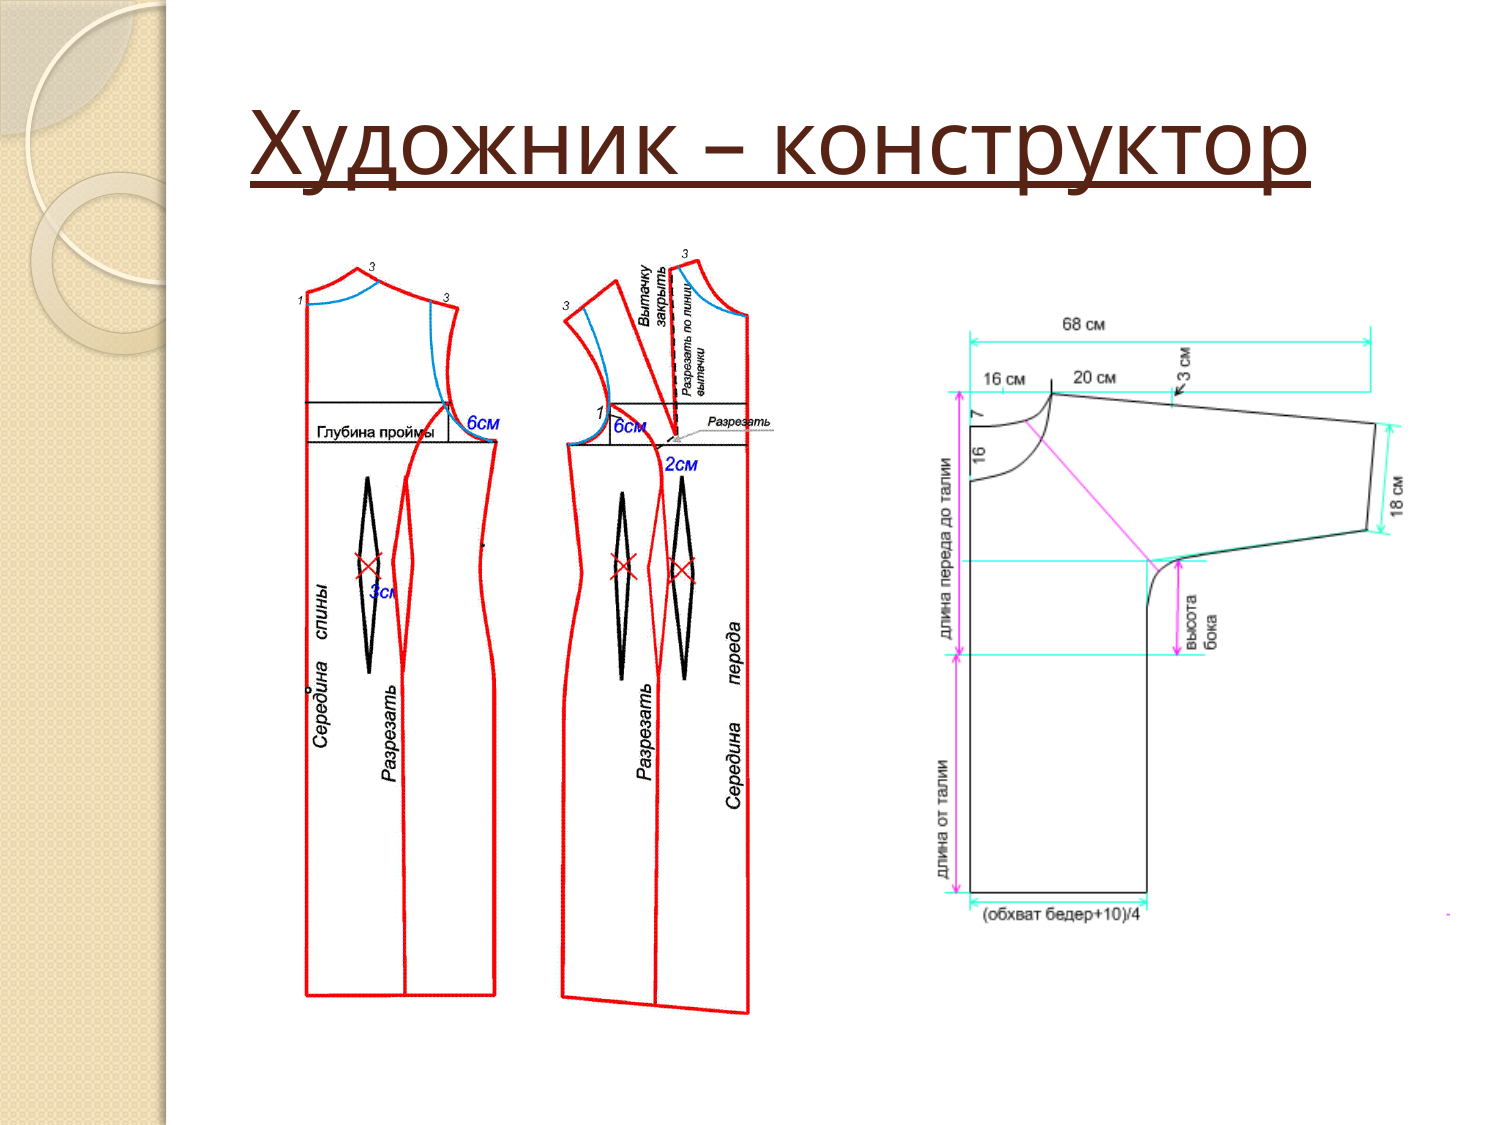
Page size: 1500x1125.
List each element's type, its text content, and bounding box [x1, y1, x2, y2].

title Художник – конструктор [235, 45, 1466, 233]
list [881, 282, 1450, 983]
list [296, 249, 775, 1016]
